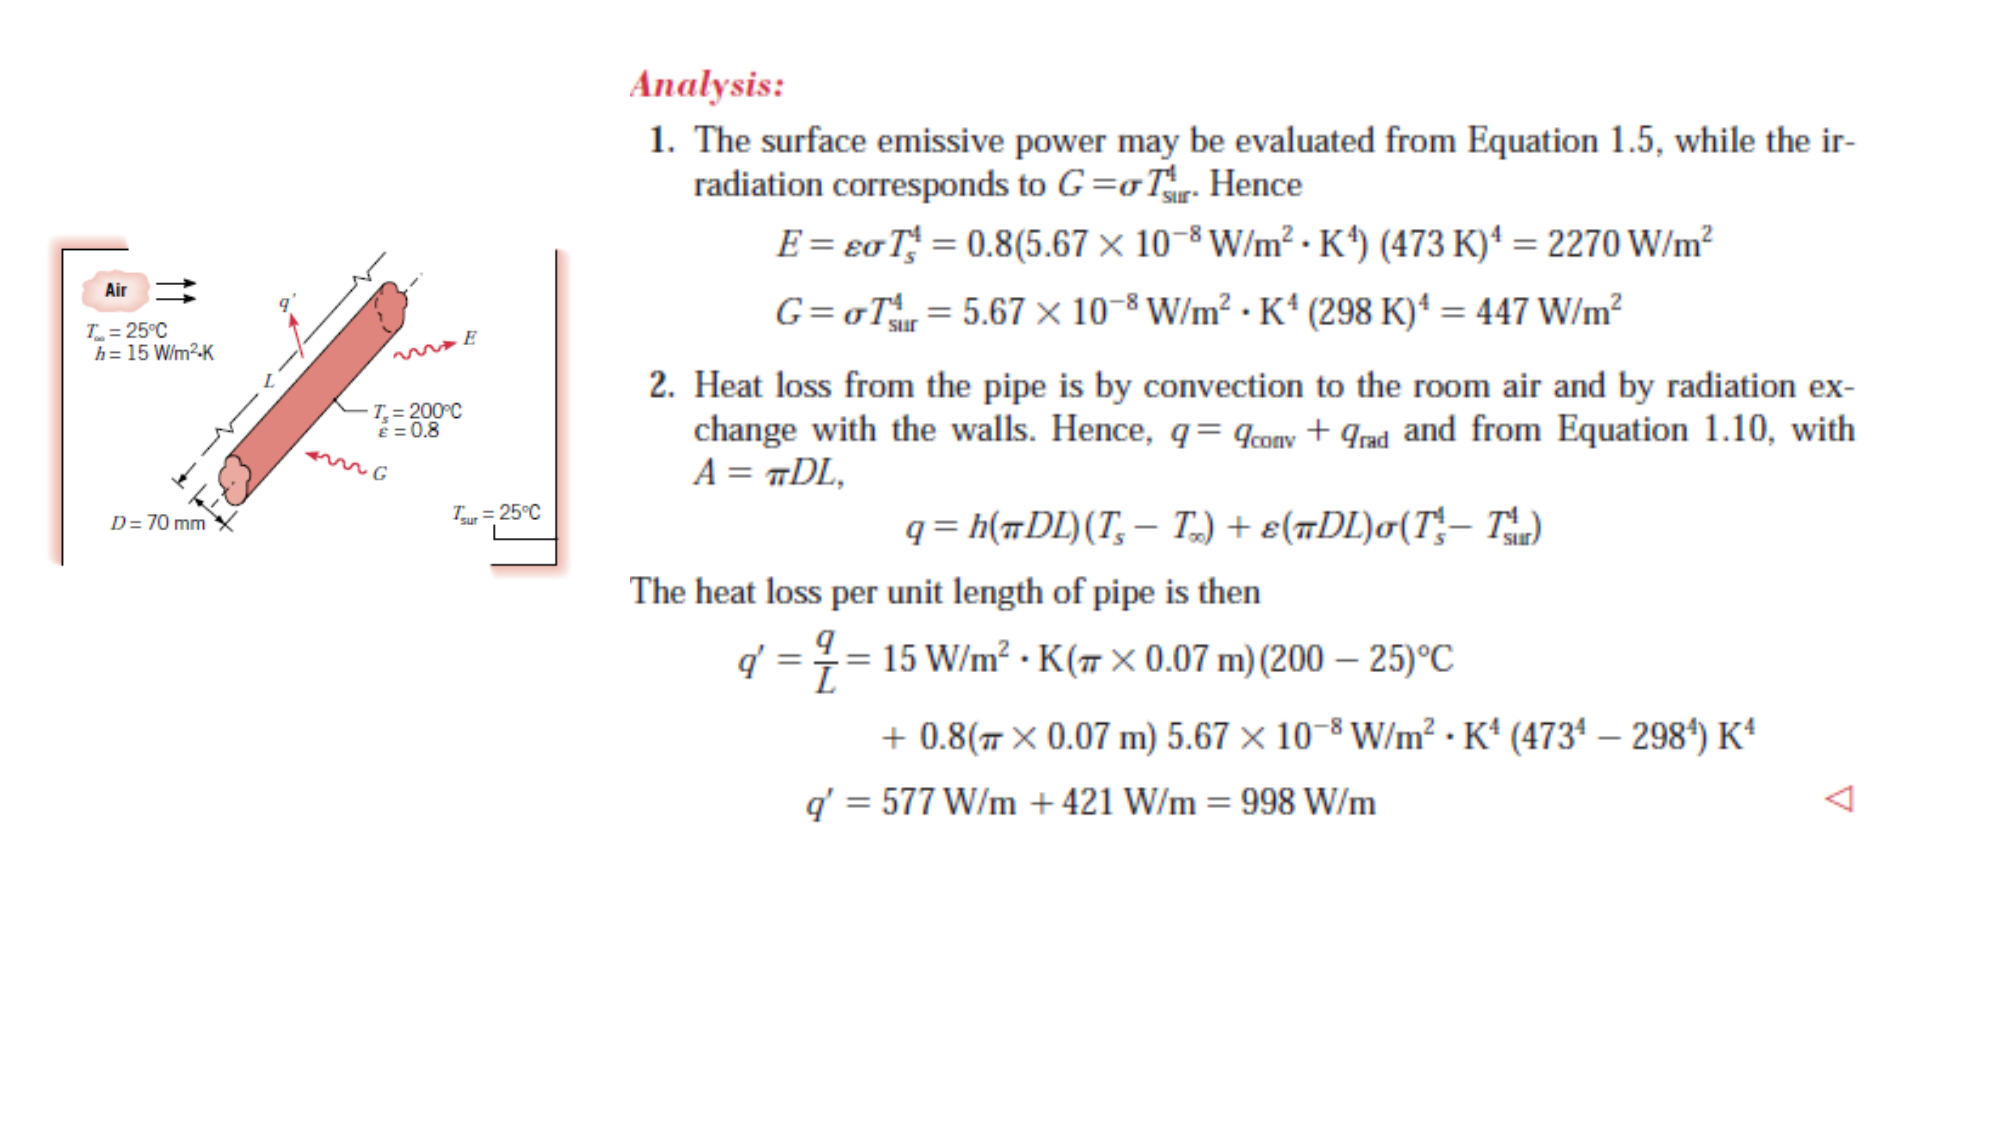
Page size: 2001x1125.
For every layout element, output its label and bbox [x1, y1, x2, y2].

picture [0, 213, 607, 595]
picture [630, 51, 1955, 851]
